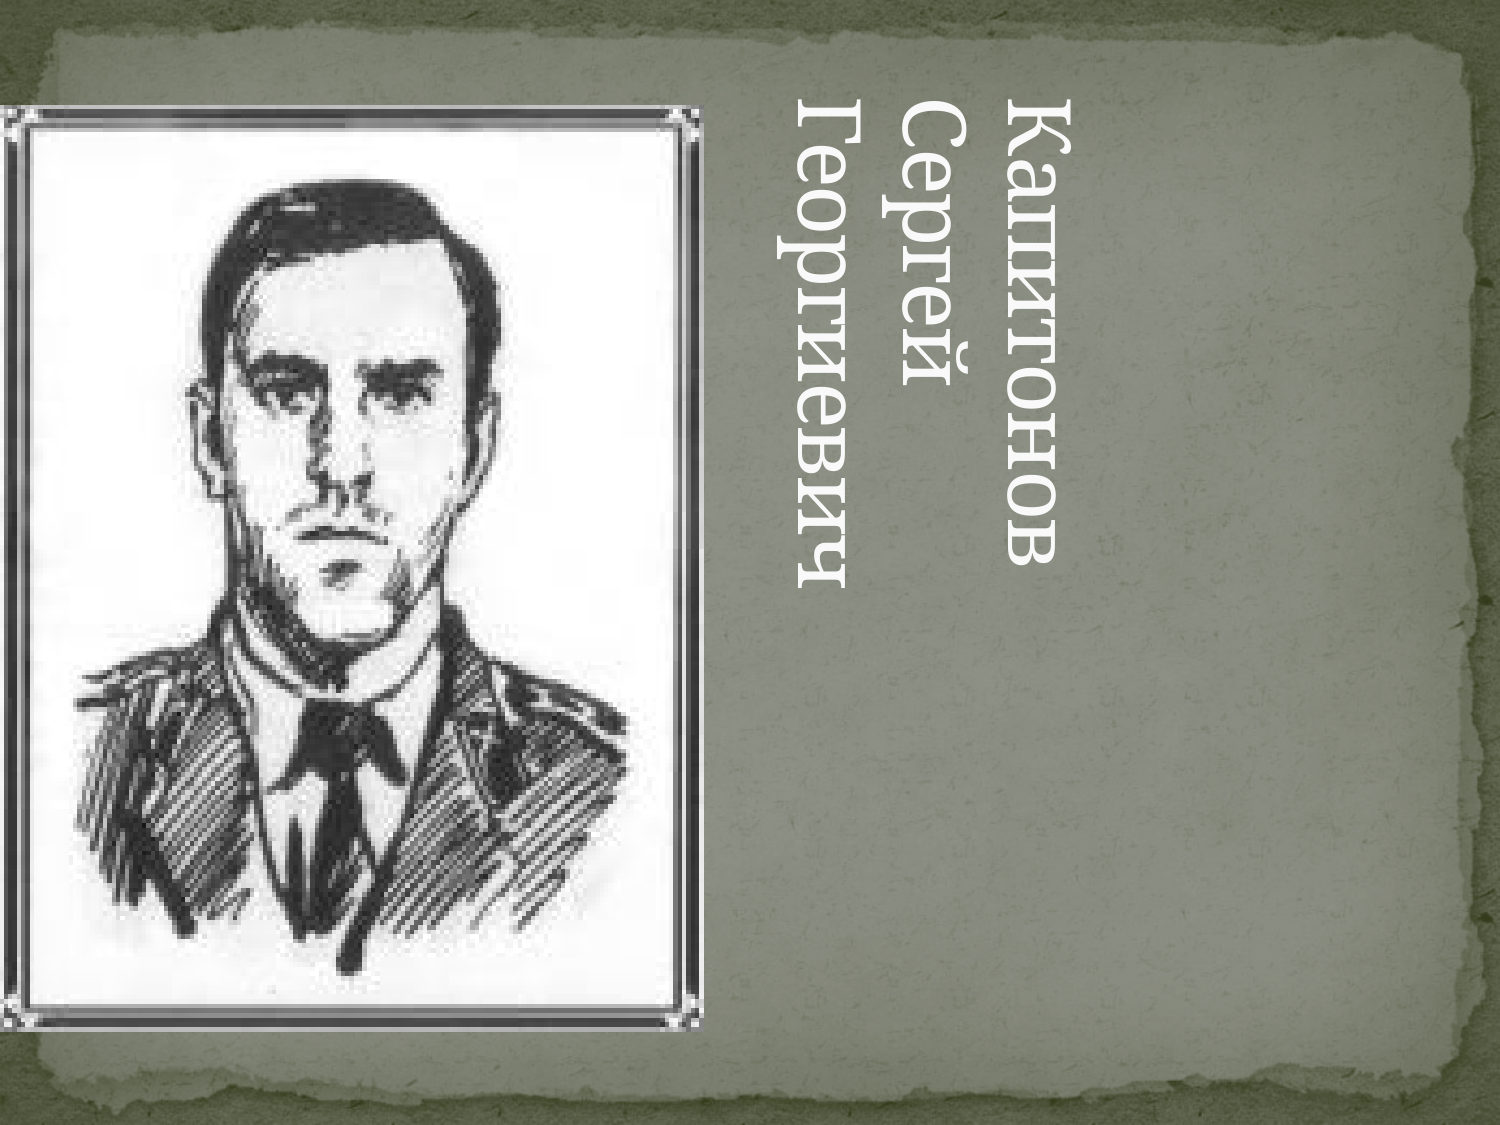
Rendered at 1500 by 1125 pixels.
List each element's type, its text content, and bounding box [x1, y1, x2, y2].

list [1, 107, 702, 1030]
title Капитонов Сергей Георгиевич [773, 81, 1430, 961]
